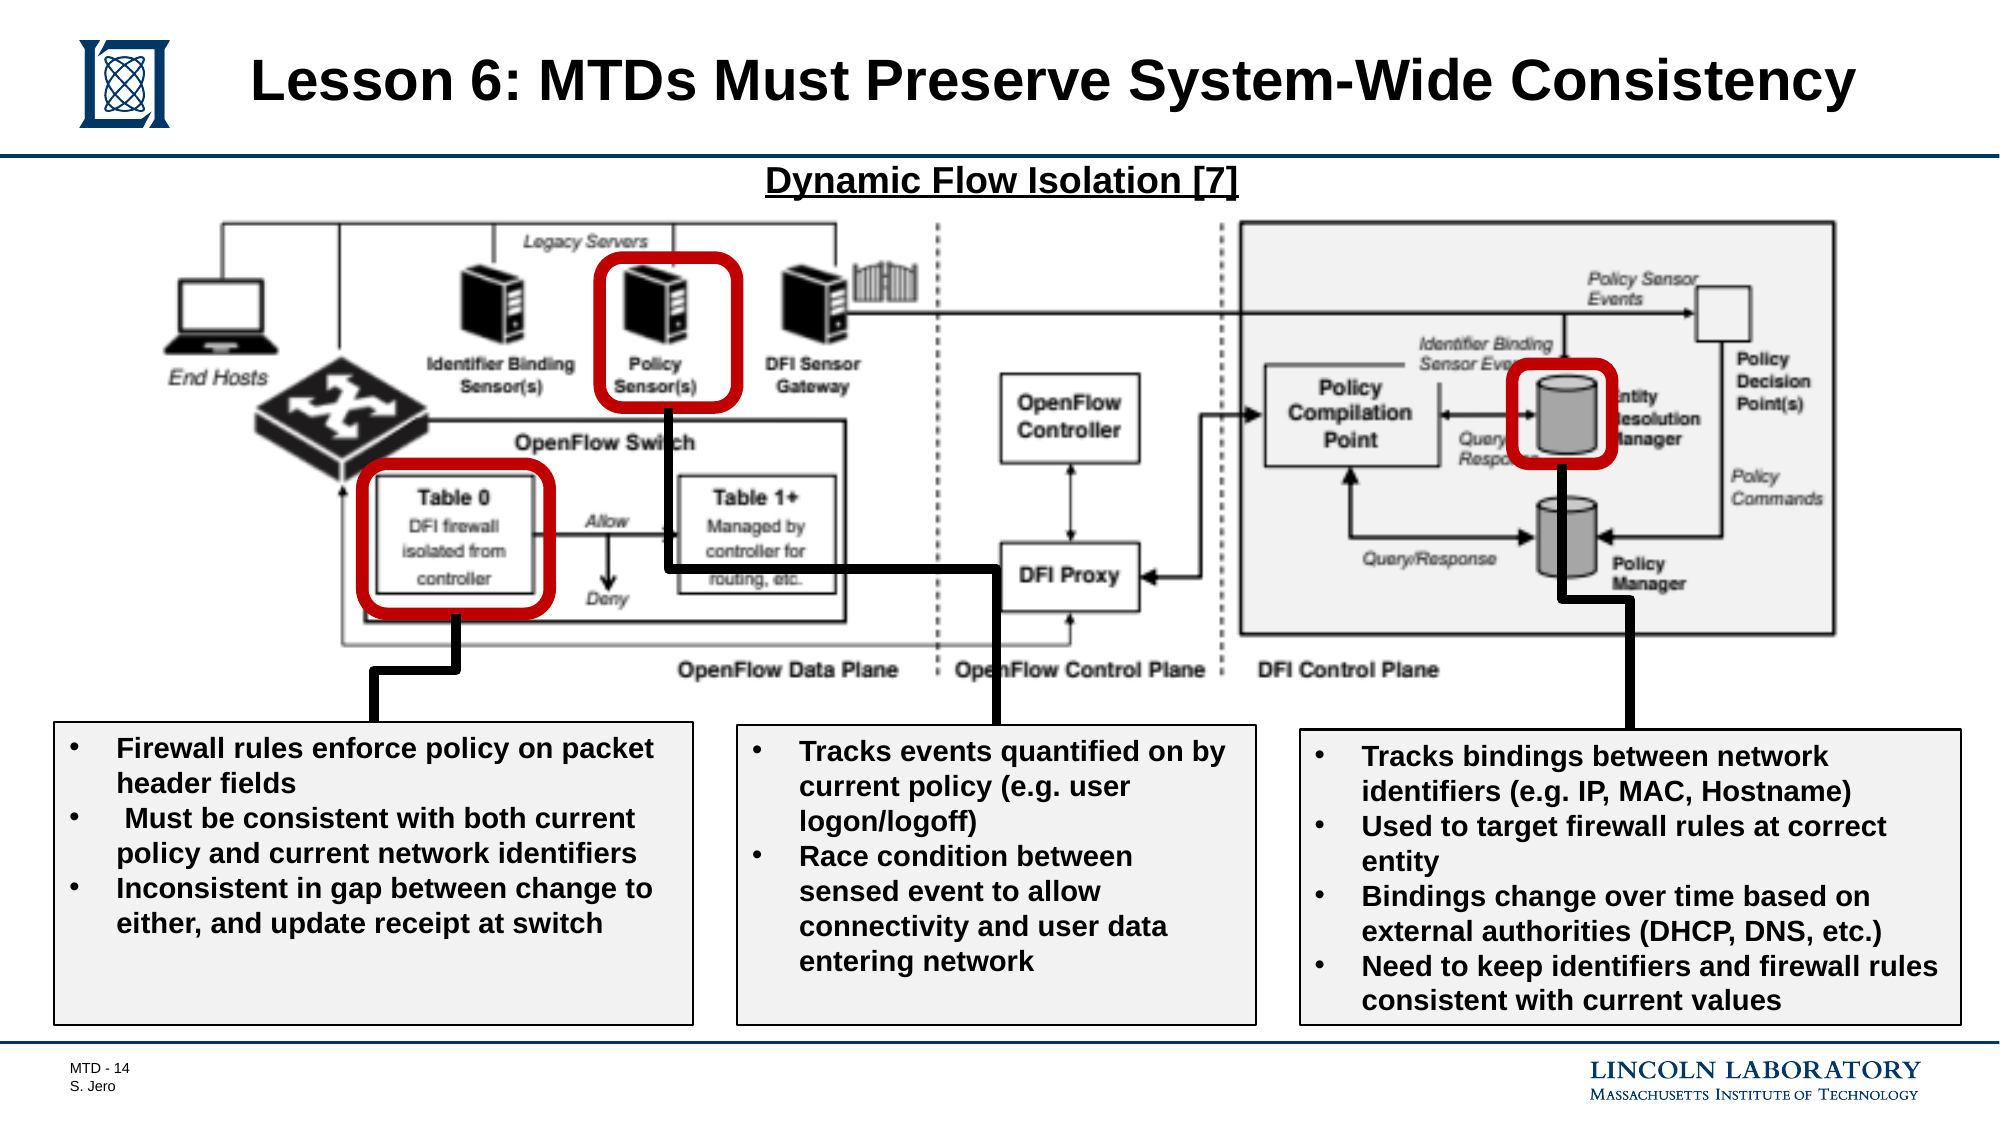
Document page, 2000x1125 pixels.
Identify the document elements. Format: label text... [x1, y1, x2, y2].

title Lesson 6: MTDs Must Preserve System-Wide Consistency [205, 16, 1904, 151]
picture [149, 201, 1855, 688]
picture [1588, 1061, 1921, 1100]
text_box Tracks events quantified on by current policy (e.g. user logon/logoff) Race condition between sensed event to allow connectivity and user data entering network [737, 724, 1256, 1025]
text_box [360, 626, 470, 710]
text_box Dynamic Flow Isolation [7] [750, 148, 1254, 198]
text_box Firewall rules enforce policy on packet header fields Must be consistent with both current policy and current network identifiers Inconsistent in gap between change to either, and update receipt at switch [54, 721, 694, 1025]
text_box Tracks bindings between network identifiers (e.g. IP, MAC, Hostname) Used to target firewall rules at correct entity Bindings change over time based on external authorities (DHCP, DNS, etc.) Need to keep identifiers and firewall rules consistent with current values [1299, 729, 1961, 1025]
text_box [1463, 562, 1730, 631]
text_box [673, 401, 992, 731]
picture [79, 40, 170, 128]
